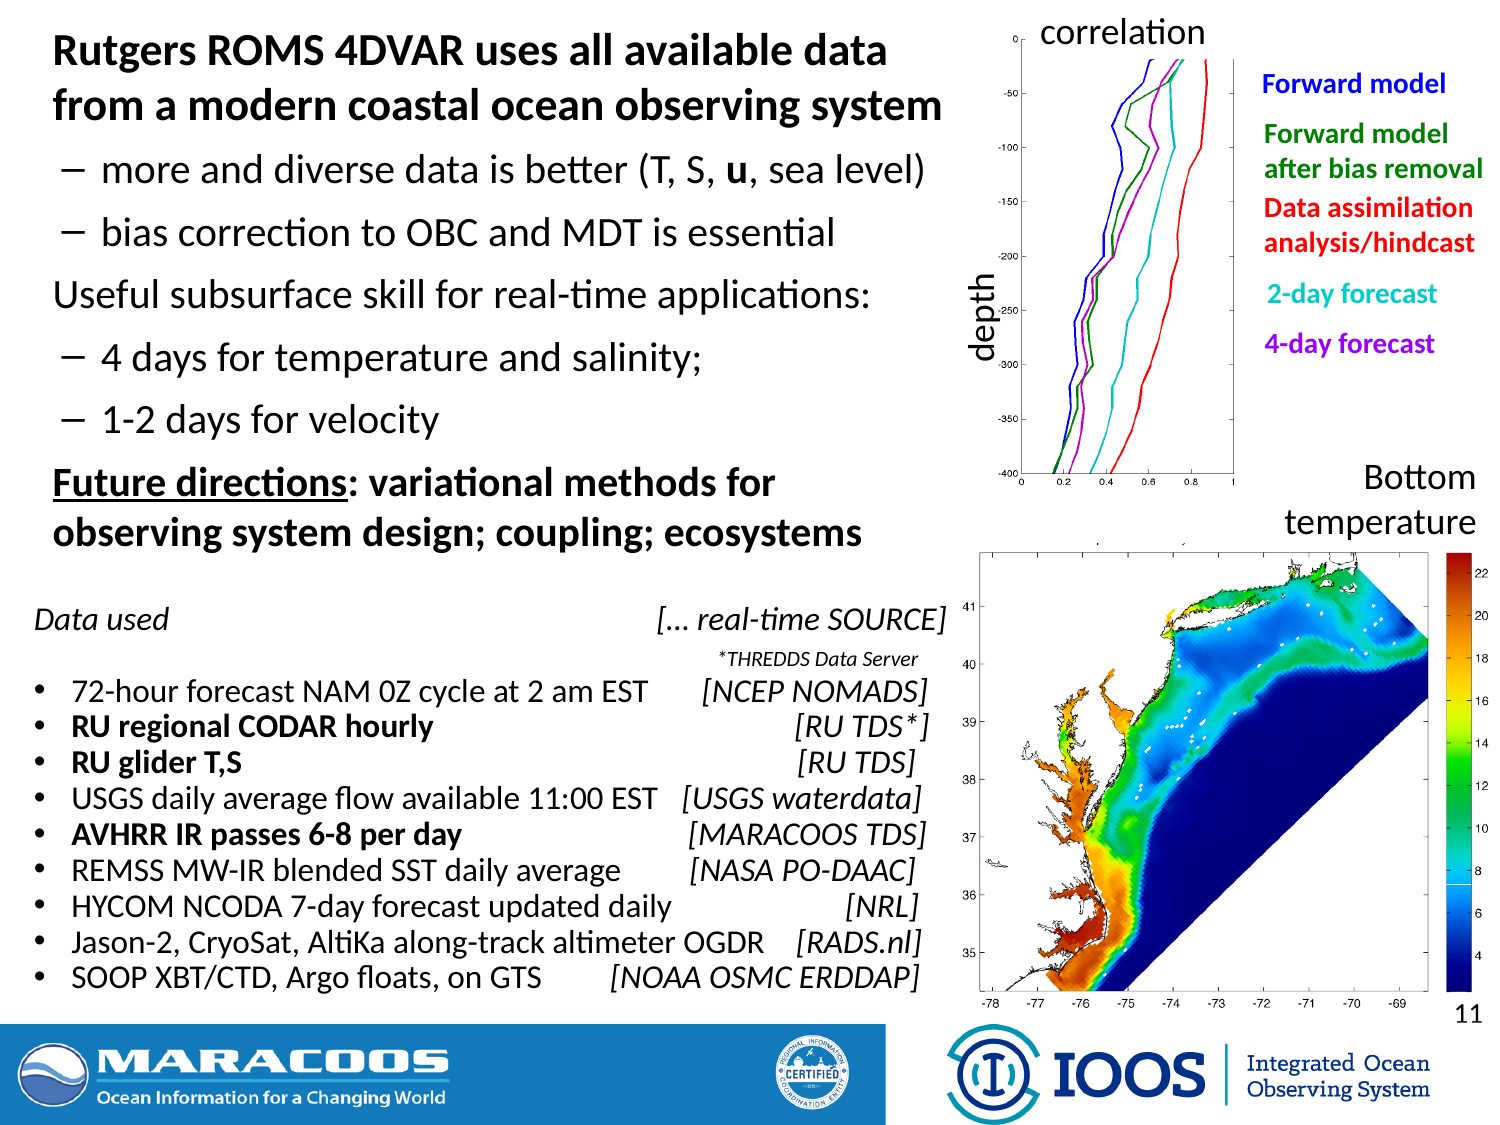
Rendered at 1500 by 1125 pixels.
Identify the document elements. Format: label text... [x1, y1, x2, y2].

picture [865, 543, 1500, 1022]
list Data used [… real-time SOURCE] *THREDDS Data Server 72-hour forecast NAM 0Z cycle at 2 am EST [NCEP NOMADS] RU regional CODAR hourly [RU TDS*] RU glider T,S [RU TDS] USGS daily average flow available 11:00 EST [USGS waterdata] AVHRR IR passes 6-8 per day [MARACOOS TDS] REMSS MW-IR blended SST daily average [NASA PO-DAAC] HYCOM NCODA 7-day forecast updated daily [NRL] Jason-2, CryoSat, AltiKa along-track altimeter OGDR [RADS.nl] SOOP XBT/CTD, Argo floats, on GTS [NOAA OSMC ERDDAP] [18, 594, 865, 1022]
text_box Forward model [1251, 56, 1500, 107]
picture [982, 30, 1251, 532]
text_box depth [949, 257, 982, 378]
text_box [0, 1022, 1500, 1125]
text_box Forward model after bias removal [1251, 107, 1500, 193]
text_box Data assimilation analysis/hindcast [1251, 193, 1500, 266]
text_box 2-day forecast [1252, 266, 1500, 317]
text_box 4-day forecast [1251, 317, 1500, 368]
text_box Rutgers ROMS 4DVAR uses all available data from a modern coastal ocean observing system more and diverse data is better (T, S, u, sea level) bias correction to OBC and MDT is essential Useful subsurface skill for real-time applications: 4 days for temperature and salinity; 1-2 days for velocity Future directions: variational methods for observing system design; coupling; ecosystems [37, 11, 988, 755]
text_box Bottom temperature [1218, 444, 1492, 543]
text_box correlation [1025, 0, 1299, 60]
